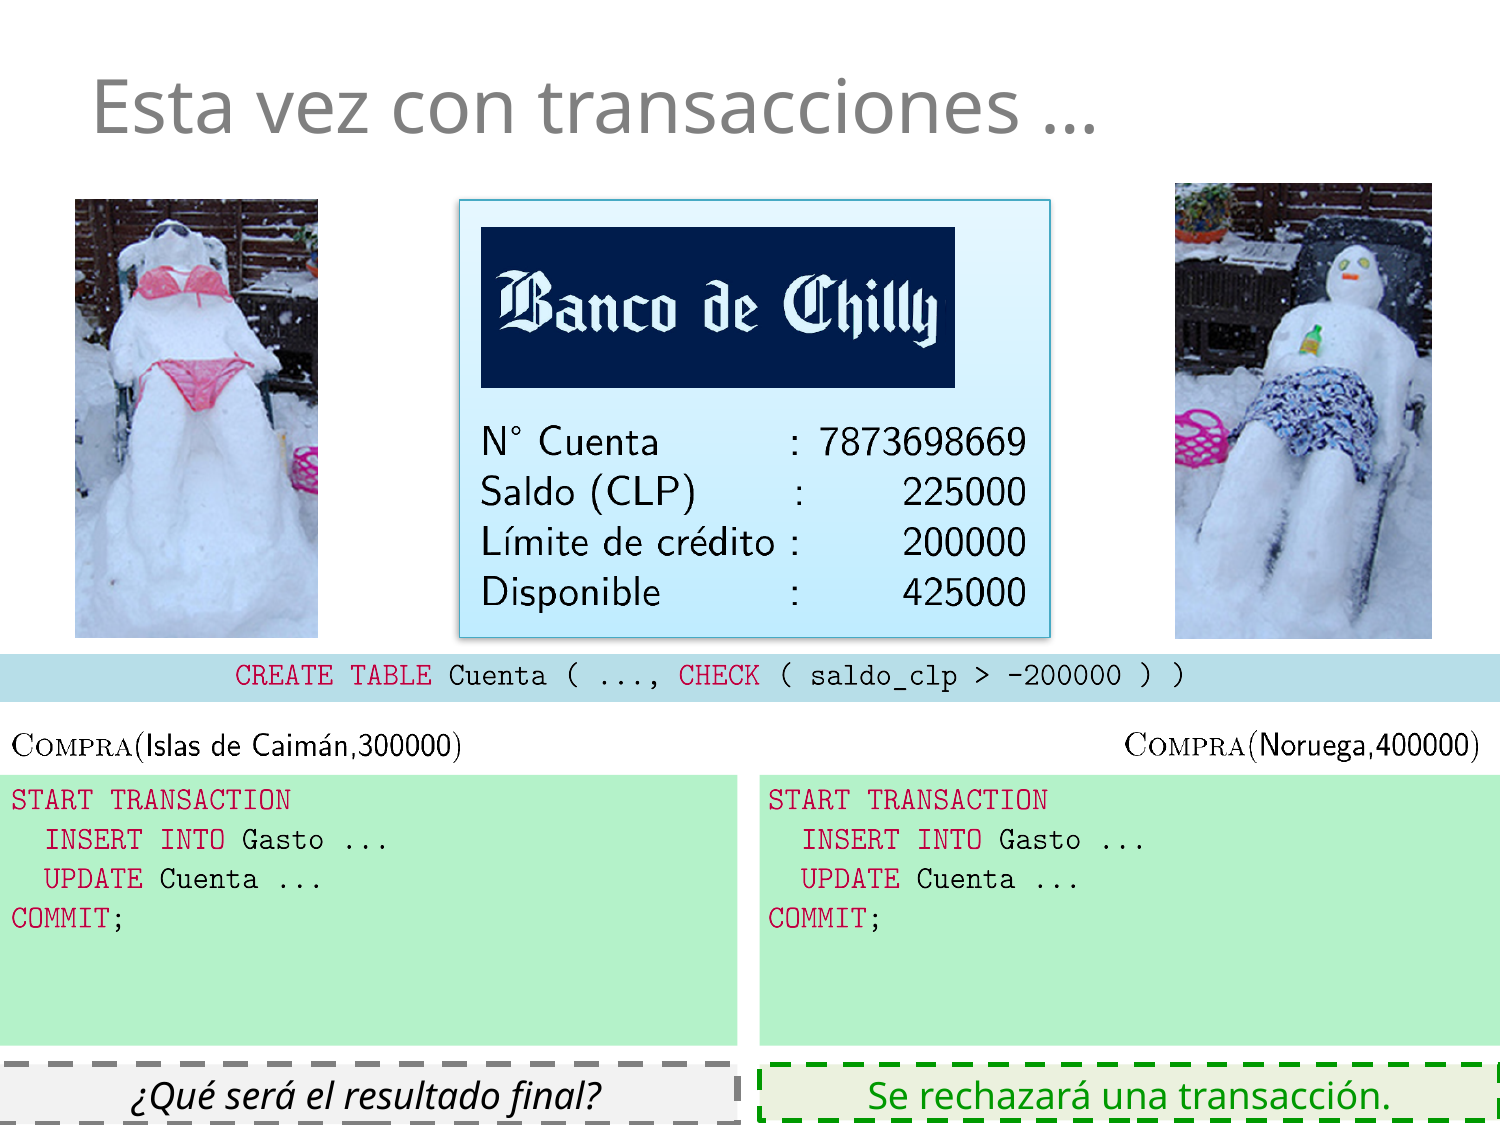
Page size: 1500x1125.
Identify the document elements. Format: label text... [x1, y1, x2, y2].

text_box Se rechazará una transacción. [759, 1064, 1500, 1121]
text_box [758, 773, 1500, 1048]
picture [1124, 730, 1478, 763]
picture [769, 789, 1141, 932]
picture [481, 227, 956, 389]
text_box [0, 773, 739, 1048]
picture [12, 730, 461, 763]
picture [74, 199, 319, 638]
picture [481, 425, 1026, 613]
text_box [0, 652, 1500, 704]
picture [1174, 183, 1432, 640]
text_box [459, 199, 1051, 638]
picture [12, 789, 384, 932]
picture [235, 662, 1183, 692]
title Esta vez con transacciones … [75, 45, 1425, 163]
text_box ¿Qué será el resultado final? [0, 1064, 738, 1125]
